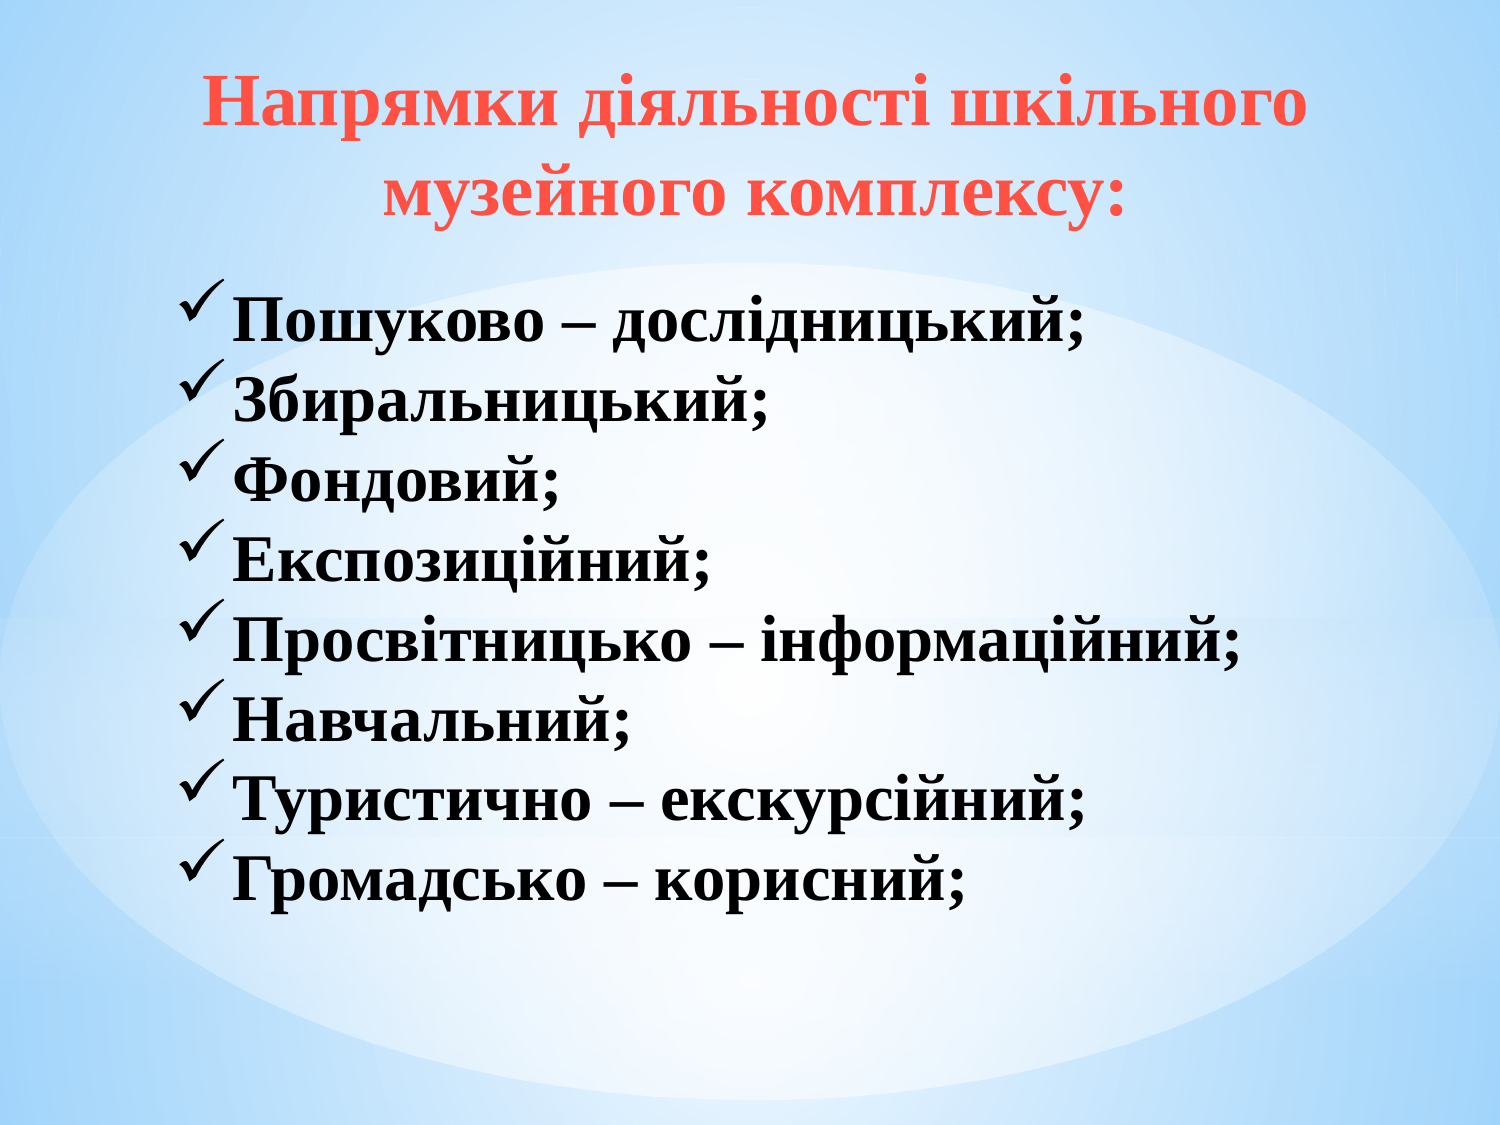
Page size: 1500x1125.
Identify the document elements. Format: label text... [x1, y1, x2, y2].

text_box Пошуково – дослідницький; Збиральницький; Фондовий; Експозиційний; Просвітницько – інформаційний; Навчальний; Туристично – екскурсійний; Громадсько – корисний; [159, 267, 1376, 922]
text_box Напрямки діяльності шкільного музейного комплексу: [100, 42, 1412, 238]
